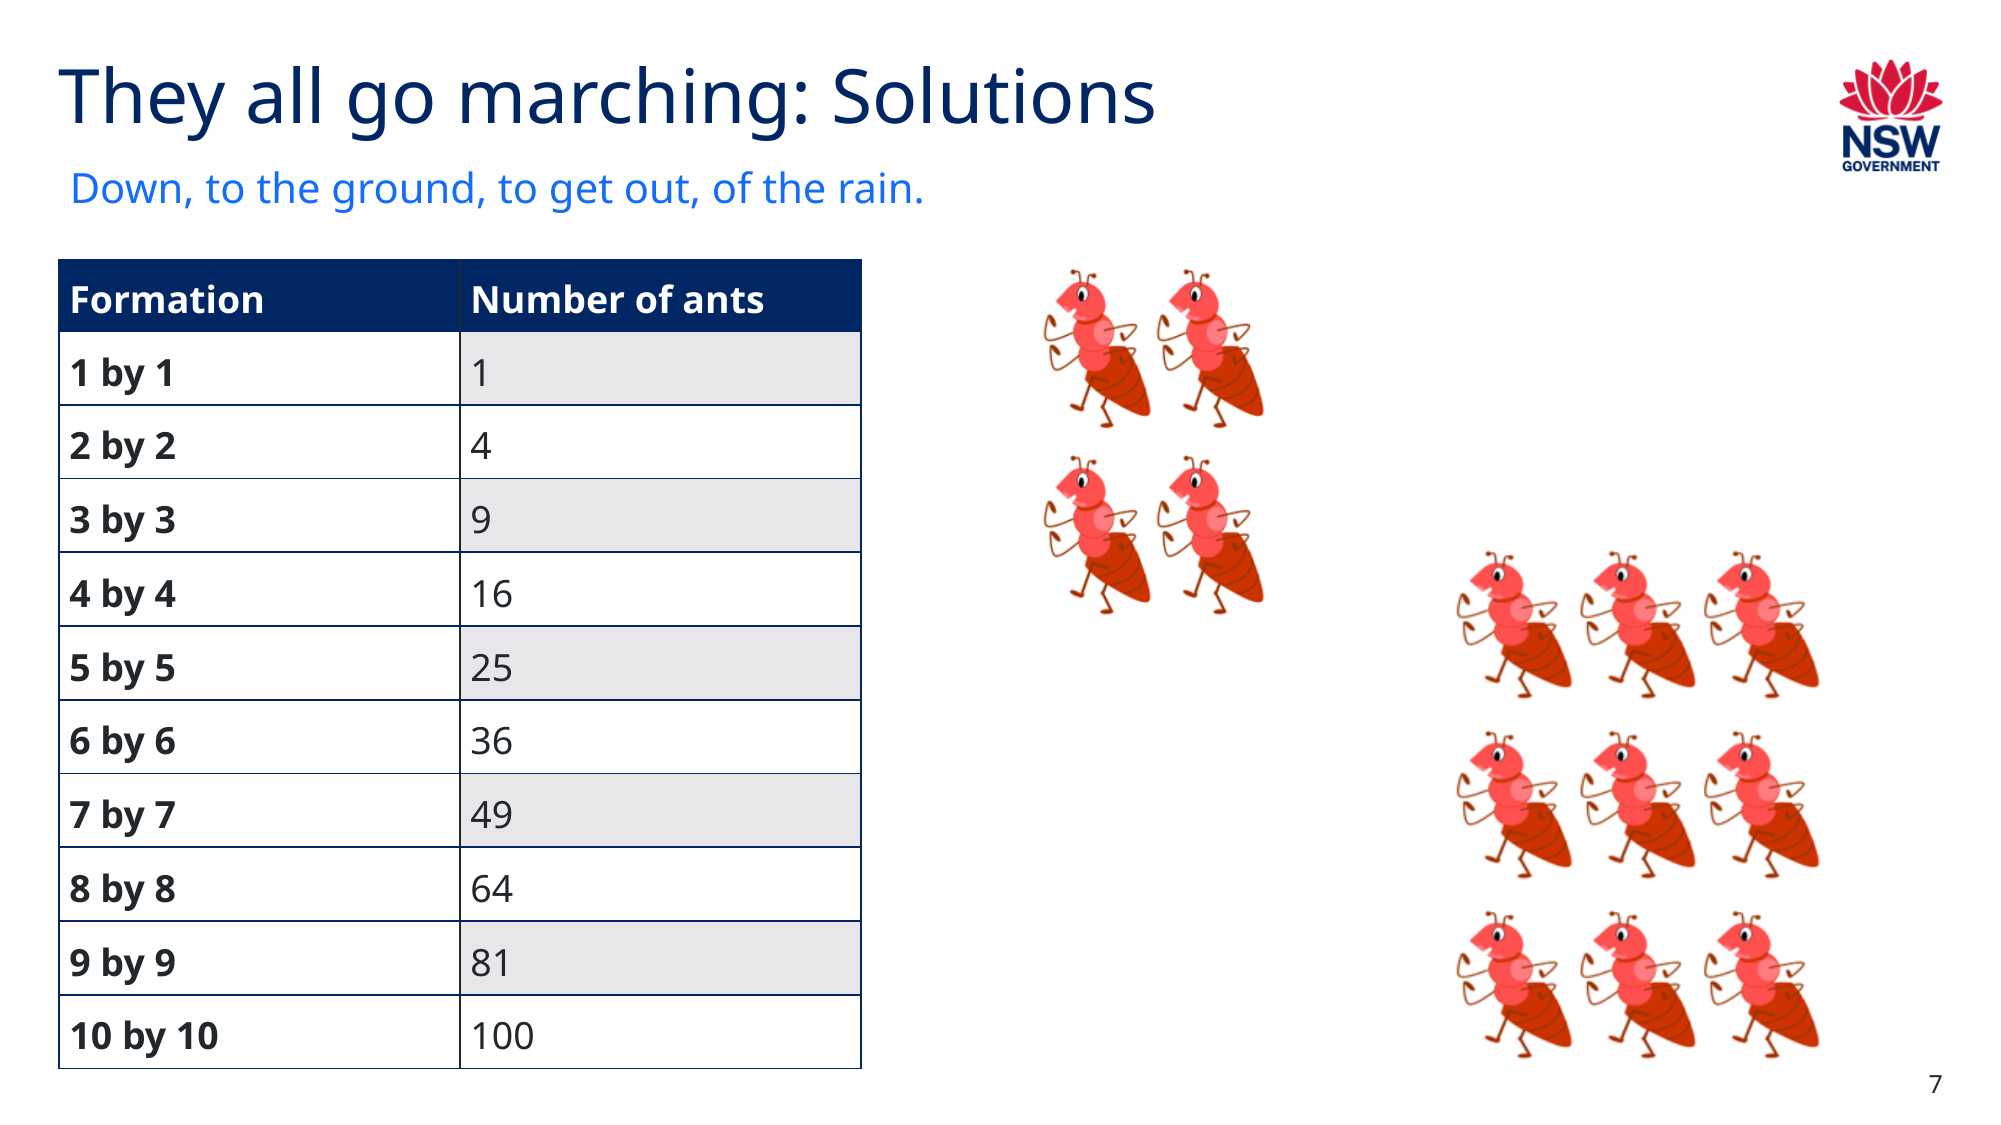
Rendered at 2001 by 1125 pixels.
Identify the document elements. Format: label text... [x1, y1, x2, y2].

table_cell 16 [461, 553, 860, 625]
table_cell 10 by 10 [60, 996, 459, 1068]
table_cell 9 by 9 [60, 922, 459, 994]
table_cell 49 [461, 774, 860, 846]
table_cell 64 [461, 848, 860, 920]
table_cell 4 by 4 [60, 553, 459, 625]
table_cell 8 by 8 [60, 848, 459, 920]
title They all go marching: Solutions [59, 59, 1713, 149]
table_cell 3 by 3 [60, 479, 459, 551]
table_cell 81 [461, 922, 860, 994]
table_header Formation [60, 260, 459, 330]
list Down, to the ground, to get out, of the rain. [59, 161, 1713, 212]
table_cell 4 [461, 406, 860, 478]
table_cell 25 [461, 627, 860, 699]
table_cell 2 by 2 [60, 406, 459, 478]
slide_number 7 [1824, 1068, 1943, 1099]
picture [1030, 259, 1271, 623]
table_cell 6 by 6 [60, 701, 459, 773]
table_cell 1 [461, 332, 860, 404]
table_cell 36 [461, 701, 860, 773]
table_cell 1 by 1 [60, 332, 459, 404]
table_header Number of ants [461, 260, 860, 330]
table_cell 5 by 5 [60, 627, 459, 699]
picture [1440, 537, 1825, 1069]
table_cell 9 [461, 479, 860, 551]
picture [1839, 59, 1943, 172]
table_cell 7 by 7 [60, 774, 459, 846]
table_cell 100 [461, 996, 860, 1068]
